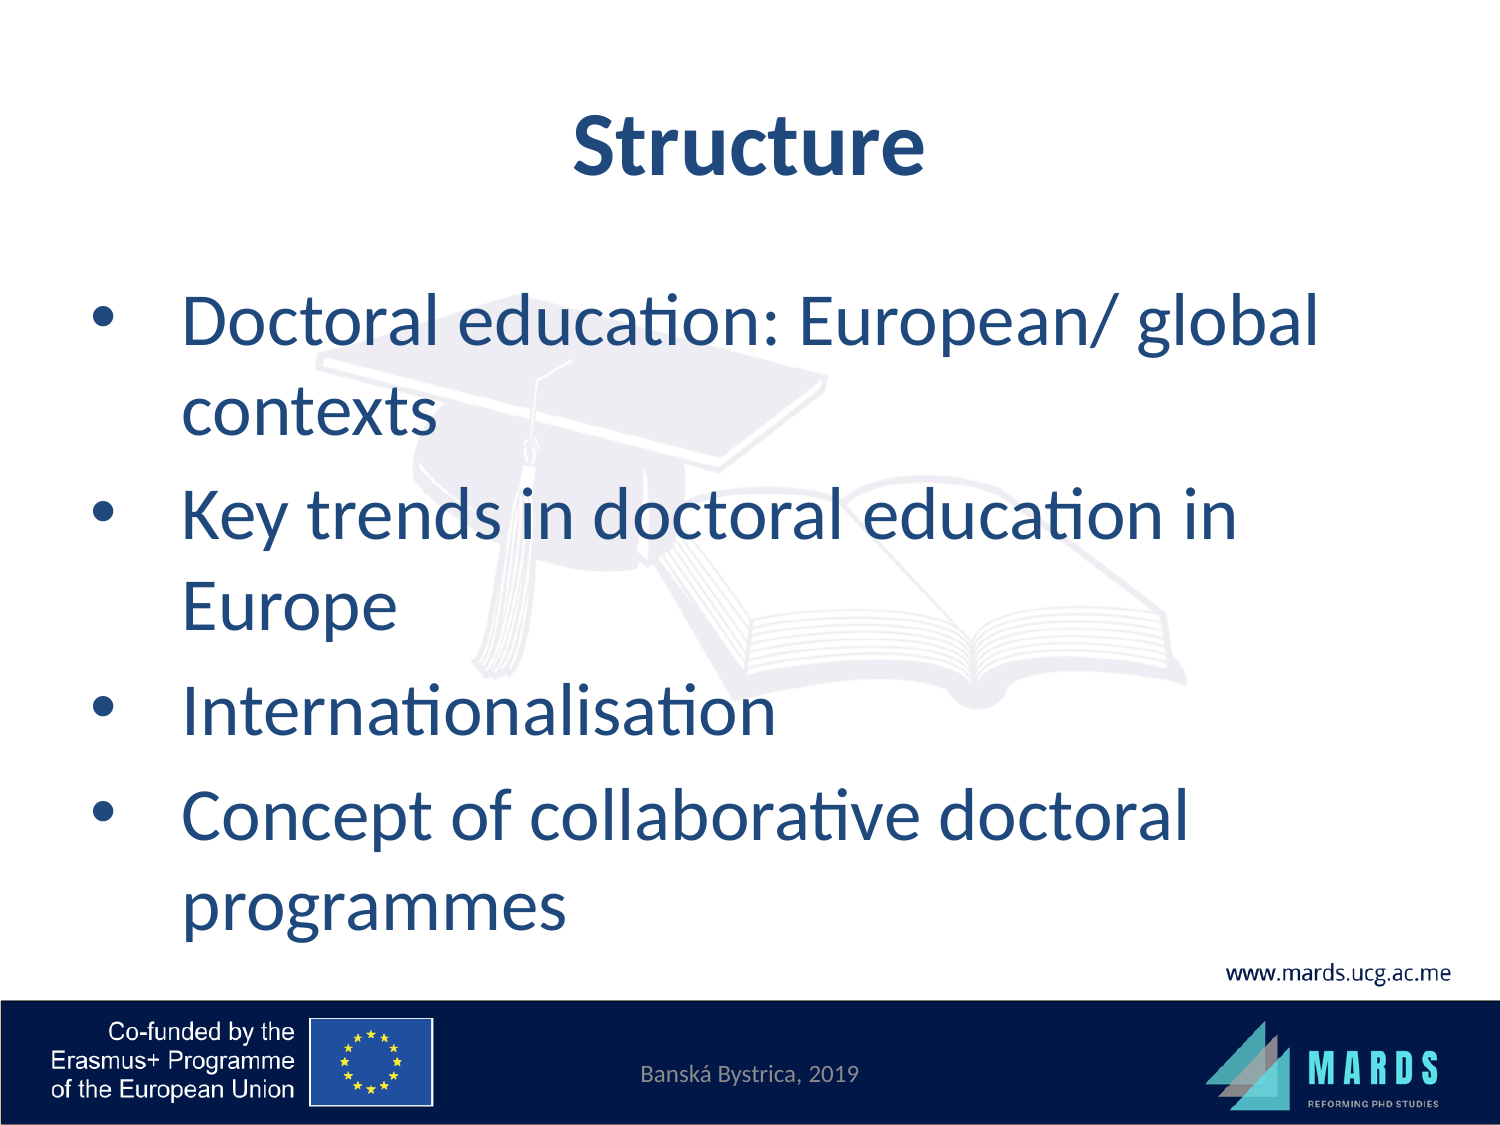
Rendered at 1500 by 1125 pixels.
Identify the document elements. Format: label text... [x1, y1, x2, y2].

picture [0, 0, 1500, 1125]
footer Banská Bystrica, 2019 [512, 1042, 988, 1103]
title Structure [75, 45, 1425, 233]
list Doctoral education: European/ global contexts Key trends in doctoral education in Europe Internationalisation Concept of collaborative doctoral programmes [75, 262, 1425, 1005]
